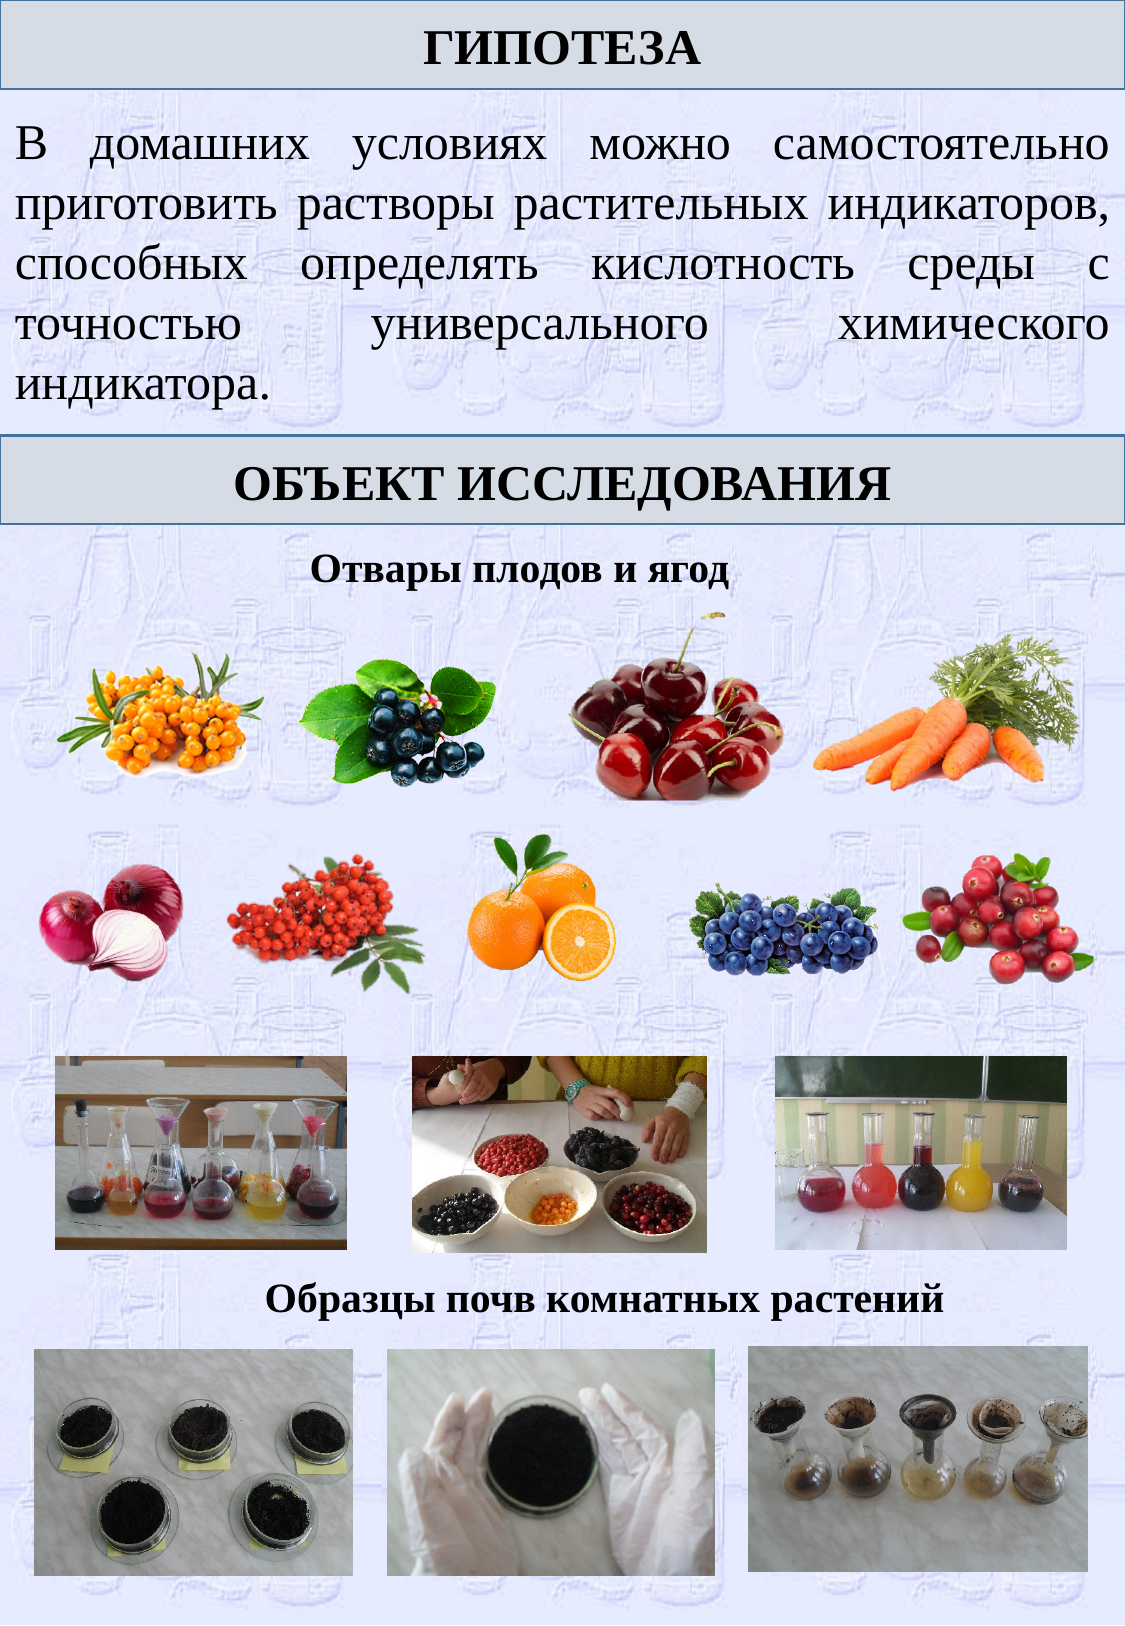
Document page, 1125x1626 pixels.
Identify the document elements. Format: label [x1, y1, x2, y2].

picture [412, 1056, 707, 1253]
picture [56, 644, 265, 780]
picture [387, 1349, 715, 1576]
picture [33, 1349, 353, 1576]
picture [775, 1056, 1067, 1250]
picture [683, 867, 887, 993]
picture [295, 654, 496, 806]
picture [890, 845, 1109, 994]
picture [748, 1346, 1088, 1573]
picture [55, 1056, 347, 1250]
picture [35, 838, 449, 1011]
picture [513, 586, 1087, 807]
picture [463, 831, 619, 988]
text_box [0, 0, 1125, 1625]
